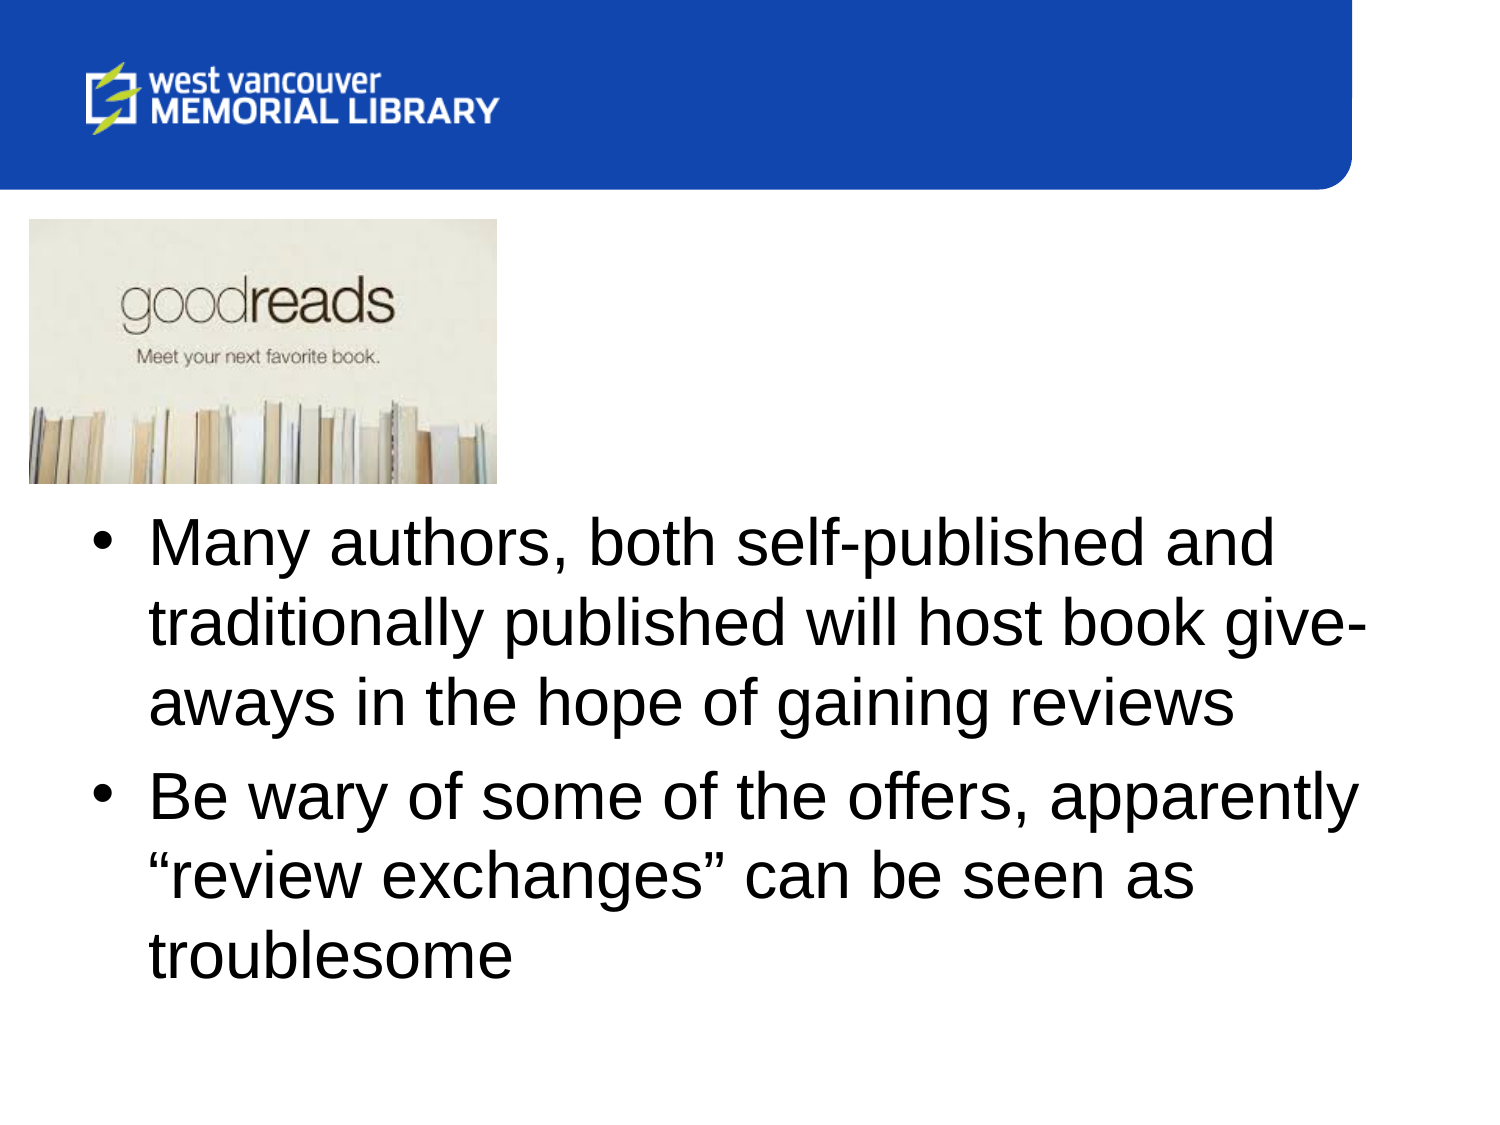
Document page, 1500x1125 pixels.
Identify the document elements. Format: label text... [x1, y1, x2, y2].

picture [86, 62, 500, 135]
list Many authors, both self-published and traditionally published will host book give-aways in the hope of gaining reviews Be wary of some of the offers, apparently “review exchanges” can be seen as troublesome [76, 491, 1428, 1048]
picture [29, 219, 497, 485]
